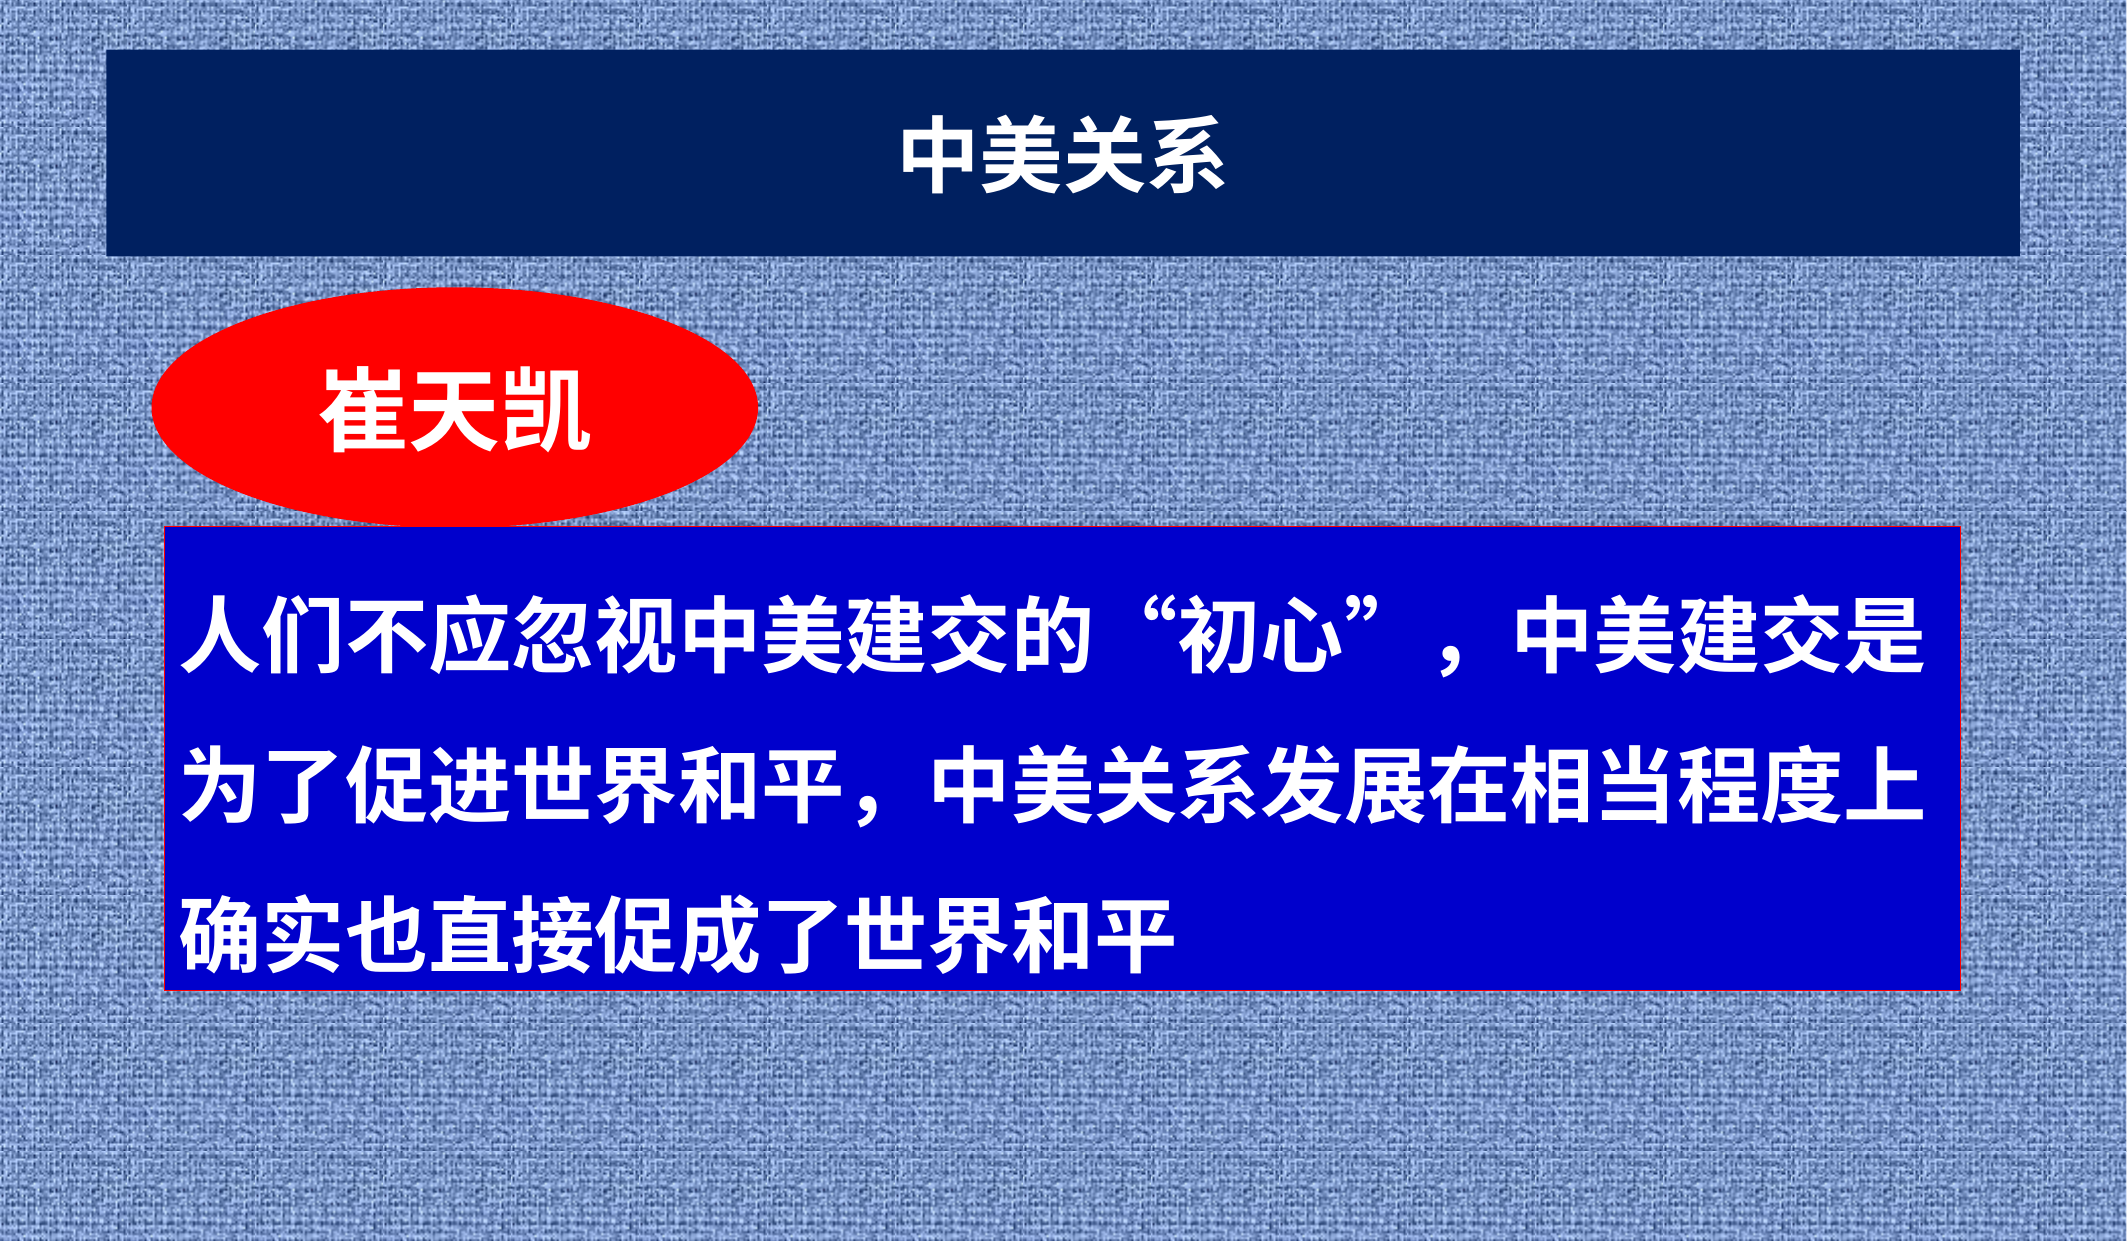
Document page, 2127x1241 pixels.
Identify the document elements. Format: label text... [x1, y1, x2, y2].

text_box 崔天凯 [151, 287, 759, 526]
title 中美关系 [106, 49, 2020, 257]
text_box 人们不应忽视中美建交的“初心”，中美建交是为了促进世界和平，中美关系发展在相当程度上确实也直接促成了世界和平 [164, 526, 1961, 991]
